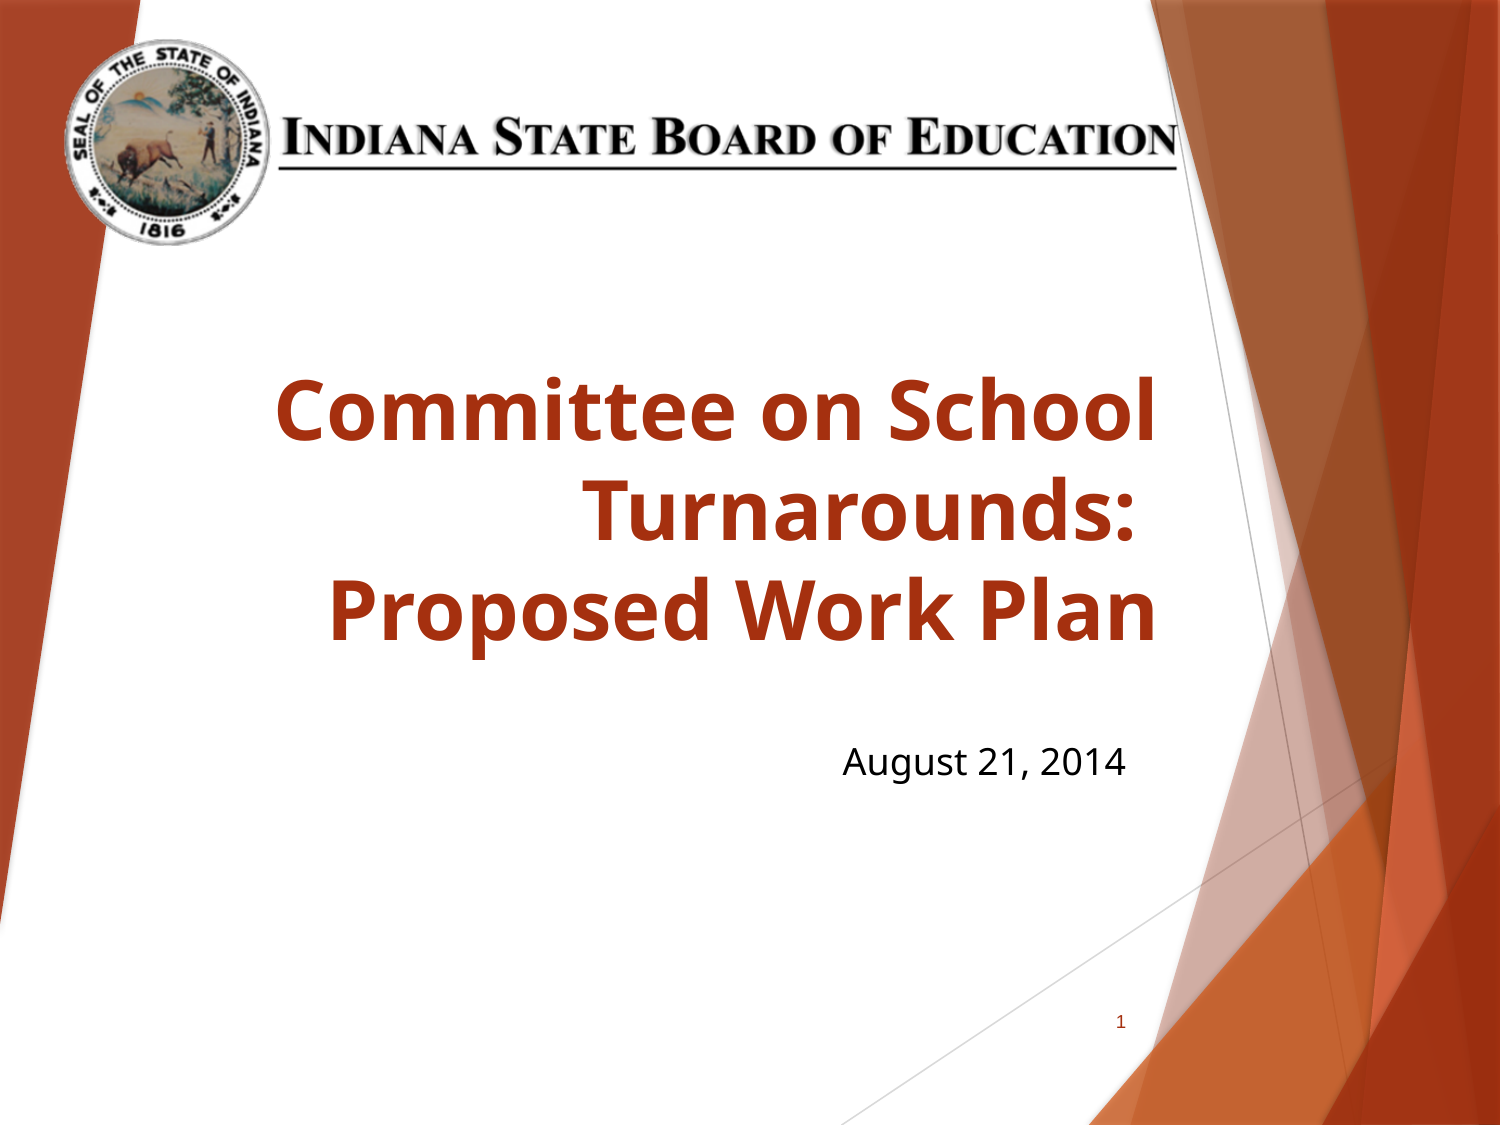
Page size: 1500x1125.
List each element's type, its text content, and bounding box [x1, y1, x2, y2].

subtitle August 21, 2014 [185, 664, 1142, 845]
title Committee on School Turnarounds: Proposed Work Plan [150, 394, 1175, 665]
picture [61, 36, 1188, 248]
slide_number 1 [1057, 991, 1142, 1051]
